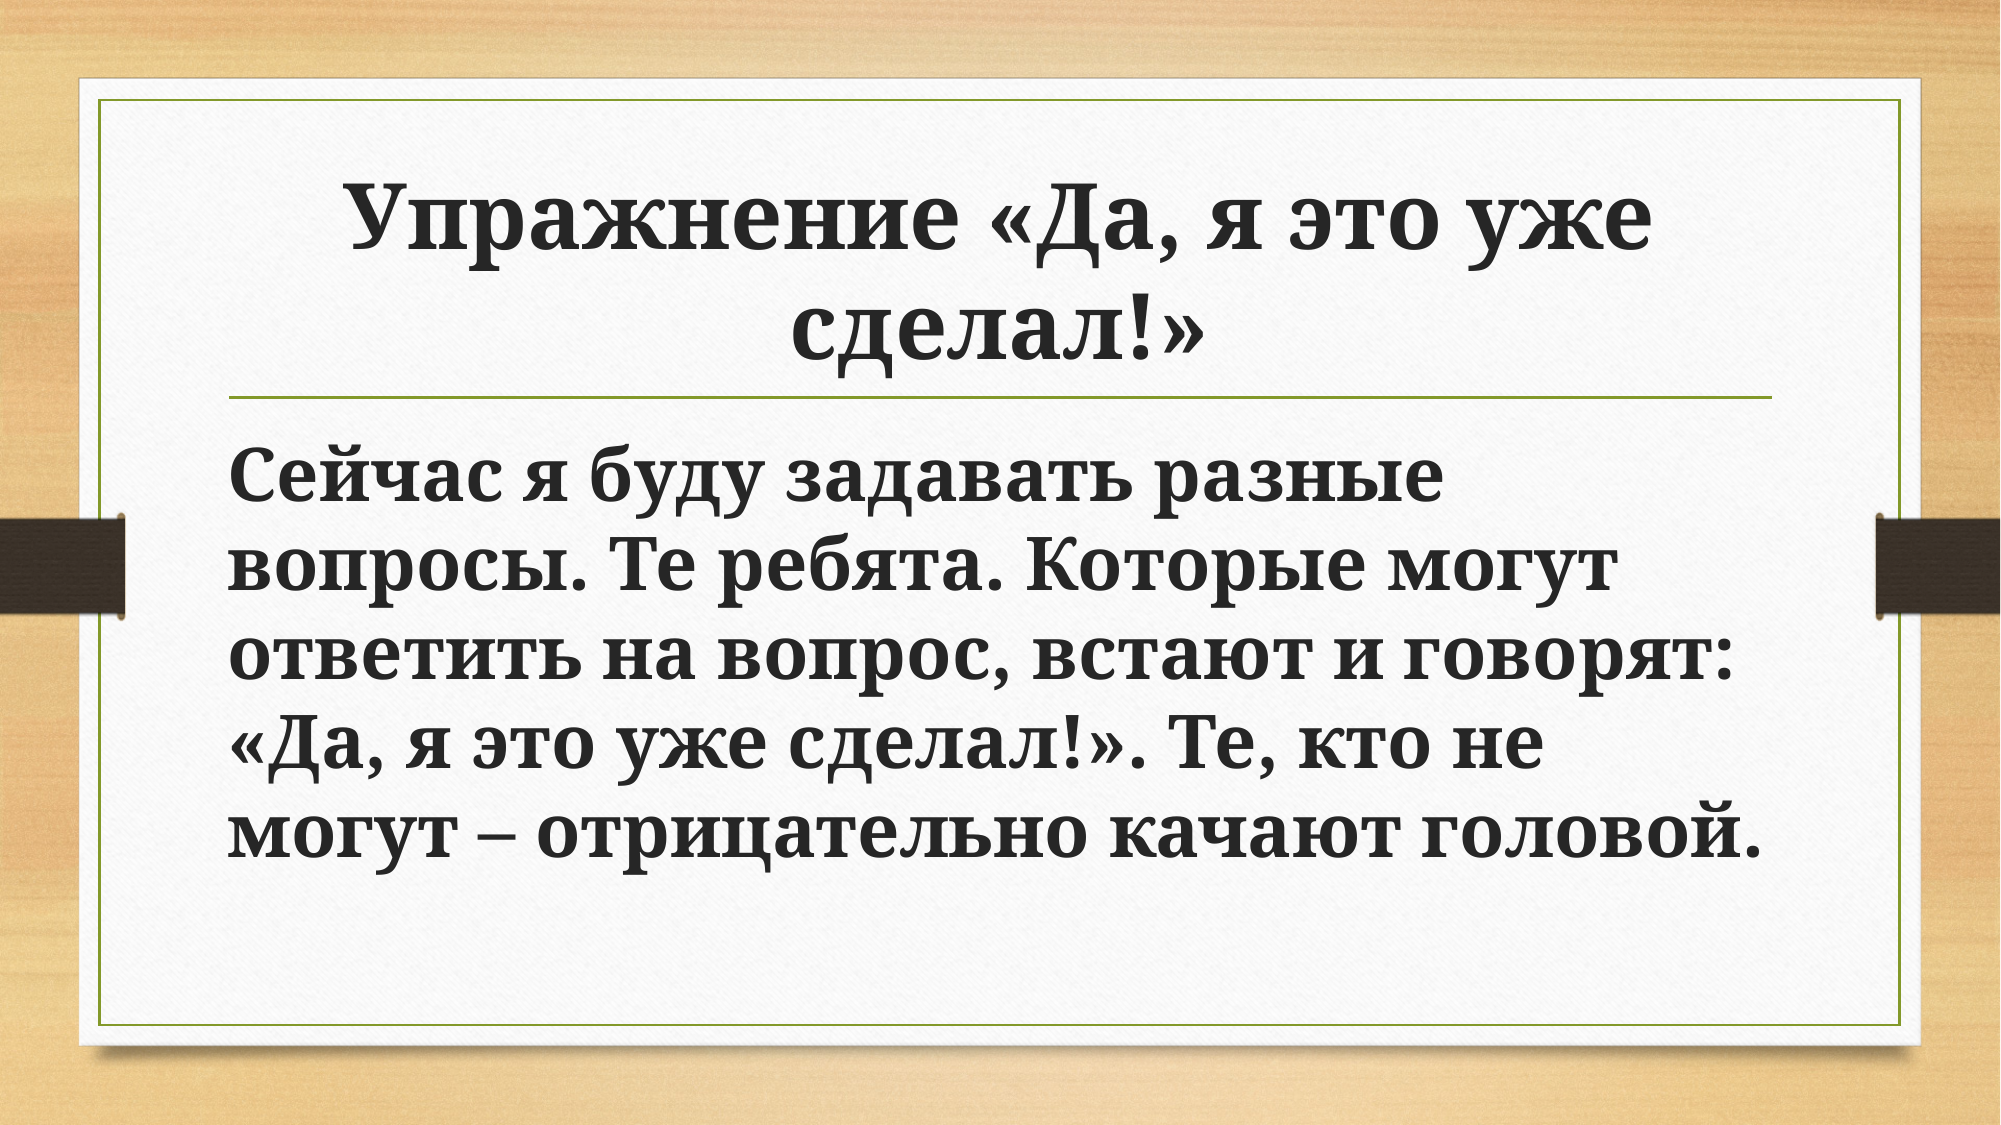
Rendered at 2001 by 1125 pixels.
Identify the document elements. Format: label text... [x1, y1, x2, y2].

title Упражнение «Да, я это уже сделал!» [212, 161, 1788, 375]
picture [0, 0, 2001, 1125]
list Сейчас я буду задавать разные вопросы. Те ребята. Которые могут ответить на вопрос, встают и говорят: «Да, я это уже сделал!». Те, кто не могут – отрицательно качают головой. [212, 419, 1788, 964]
